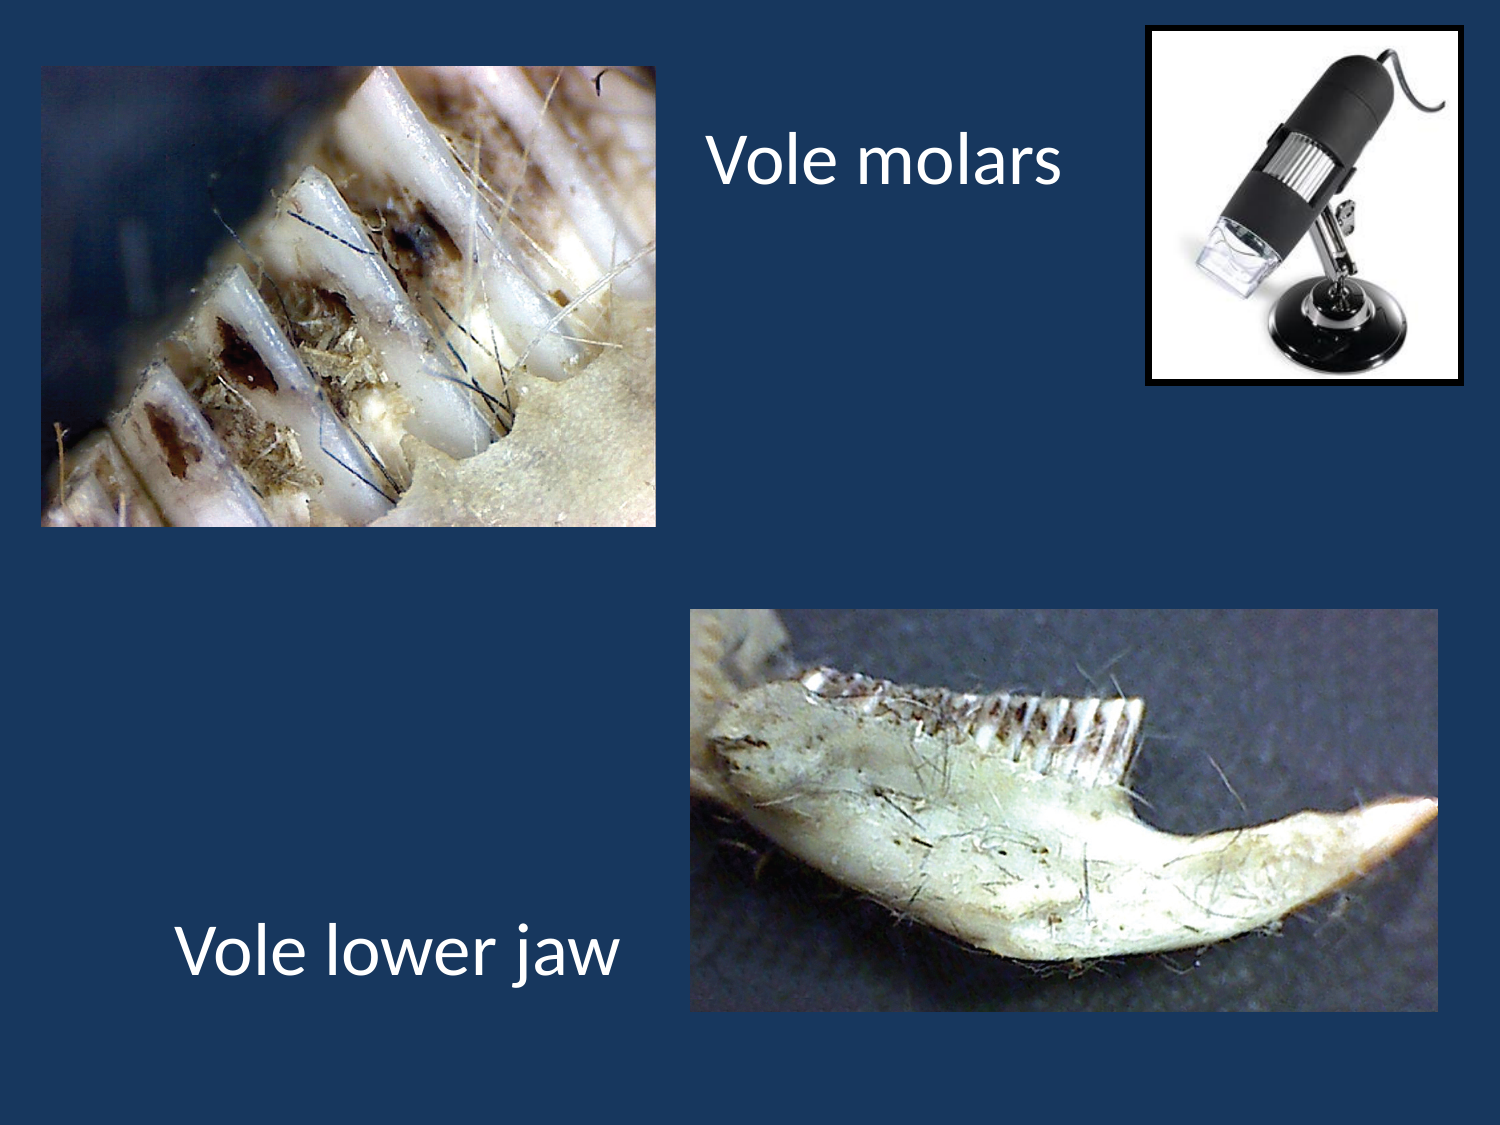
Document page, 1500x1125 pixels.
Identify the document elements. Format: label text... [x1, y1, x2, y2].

text_box Vole lower jaw [159, 893, 668, 998]
picture [40, 66, 656, 528]
picture [1151, 30, 1459, 380]
text_box Vole molars [690, 101, 1145, 207]
picture [690, 609, 1438, 1012]
